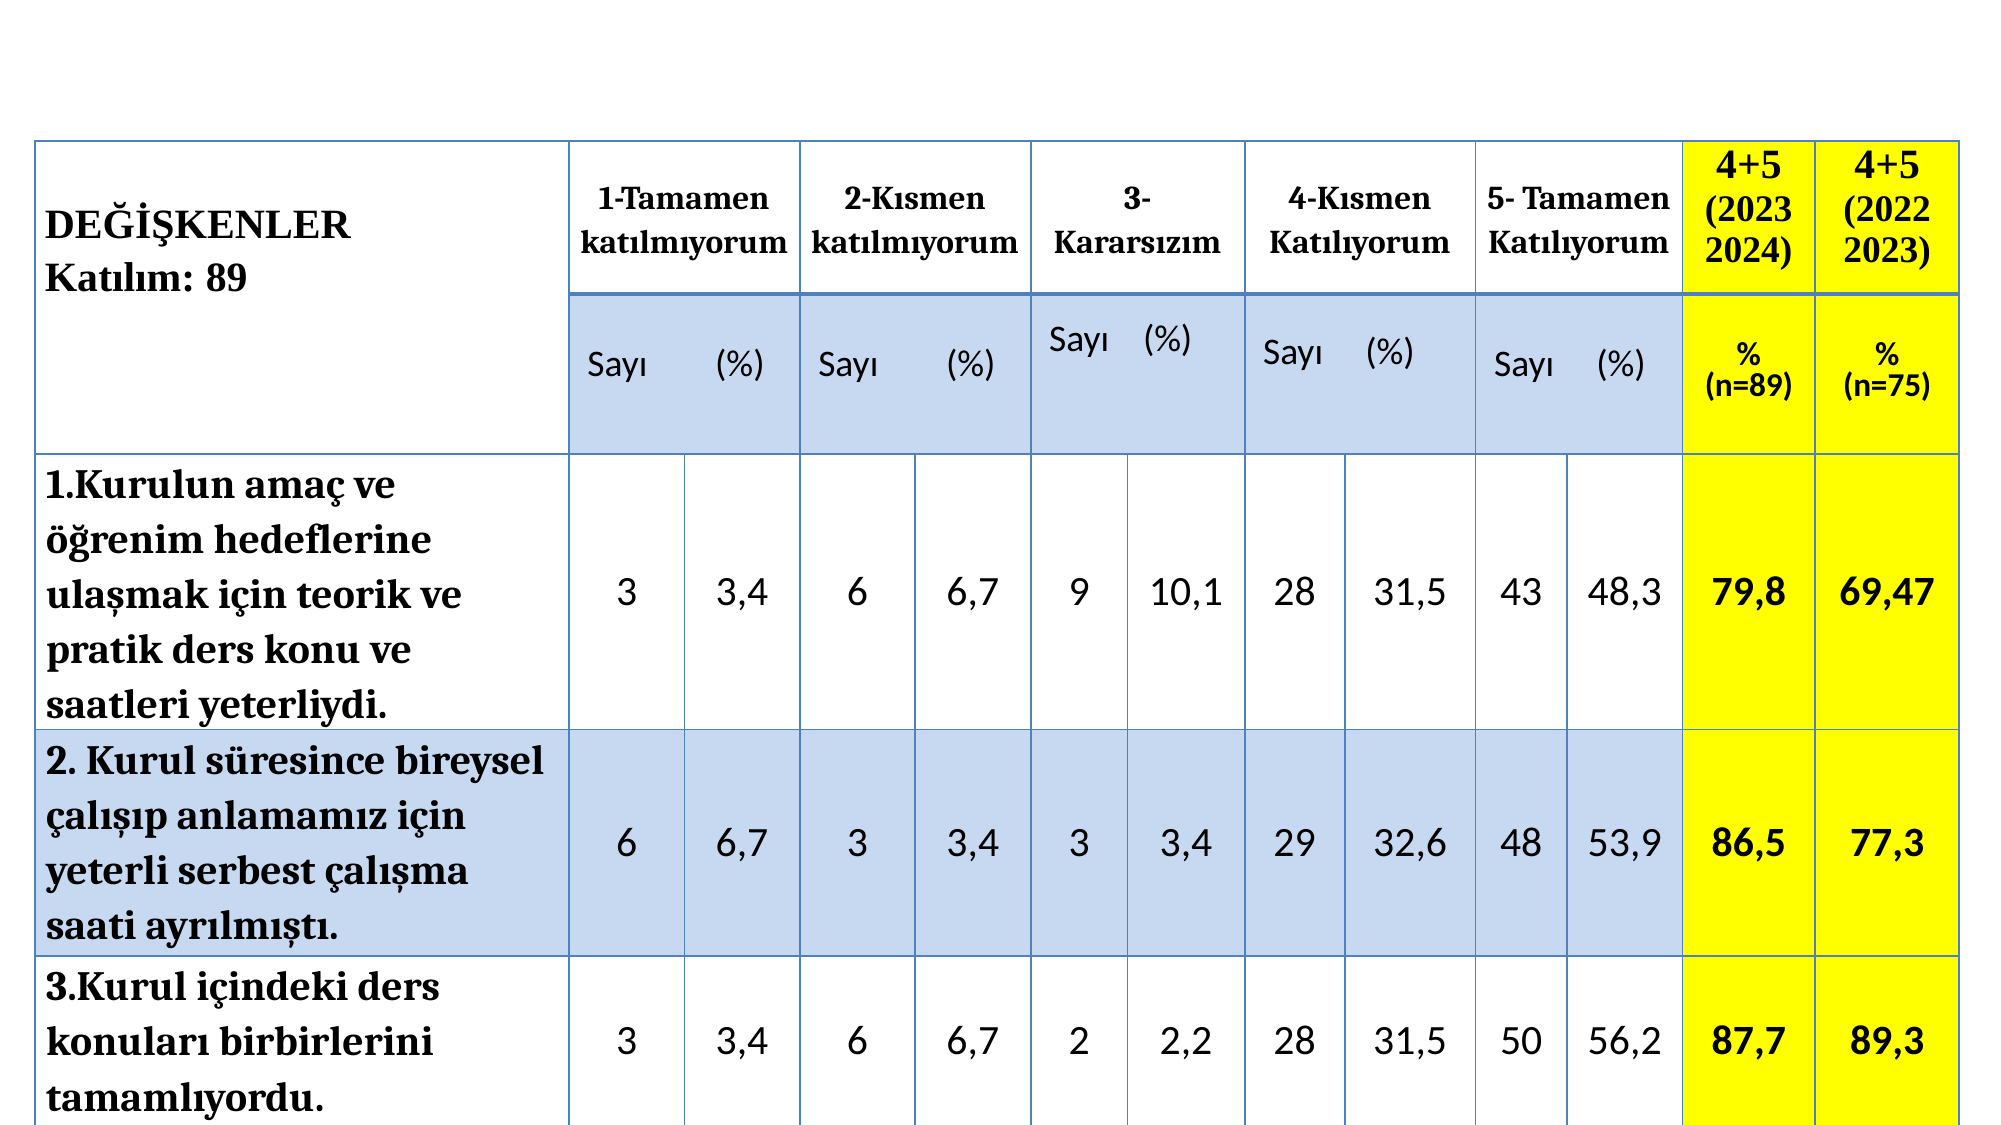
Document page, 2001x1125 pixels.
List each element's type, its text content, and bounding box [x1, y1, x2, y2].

table_header 5- Tamamen Katılıyorum [1476, 142, 1682, 292]
table_cell Sayı (%) [1476, 296, 1682, 453]
table_cell 10,1 [1128, 455, 1244, 729]
table_cell 29 [1246, 730, 1344, 955]
table_cell 3 [801, 730, 914, 955]
table_cell 53,9 [1568, 730, 1682, 955]
table_cell 69,47 [1816, 455, 1958, 729]
table_cell Sayı (%) [1032, 296, 1244, 453]
table_cell 89,3 [1816, 957, 1958, 1125]
table_cell 2 [1032, 957, 1127, 1125]
table_cell 6,7 [685, 730, 799, 955]
table_cell 31,5 [1346, 455, 1475, 729]
table_cell 1.Kurulun amaç ve öğrenim hedeflerine ulaşmak için teorik ve pratik ders konu ve saatleri yeterliydi. [36, 455, 568, 729]
table_cell Sayı (%) [570, 296, 799, 453]
table_cell 79,8 [1683, 455, 1814, 729]
table_cell Sayı (%) [1246, 296, 1475, 453]
table_cell % (n=75) [1816, 296, 1958, 453]
table_cell 6 [801, 957, 914, 1125]
table_cell 3,4 [916, 730, 1030, 955]
table_header 3-Kararsızım [1032, 142, 1244, 292]
table_header 4+5 (2023 2024) [1683, 142, 1814, 292]
table_cell 6,7 [916, 455, 1030, 729]
table_header 2-Kısmen katılmıyorum [801, 142, 1030, 292]
table_header DEĞİŞKENLER Katılım: 89 [36, 142, 568, 453]
table_cell 87,7 [1683, 957, 1814, 1125]
table_cell 3,4 [685, 957, 799, 1125]
table_cell 3 [570, 455, 684, 729]
table_cell 56,2 [1568, 957, 1682, 1125]
table_cell % (n=89) [1683, 296, 1814, 453]
table_cell 3 [1032, 730, 1127, 955]
table_cell 31,5 [1346, 957, 1475, 1125]
table_cell 48 [1476, 730, 1566, 955]
table_cell 2,2 [1128, 957, 1244, 1125]
table_cell 3,4 [685, 455, 799, 729]
table_cell 86,5 [1683, 730, 1814, 955]
table_header 4+5 (2022 2023) [1816, 142, 1958, 292]
table_cell 6,7 [916, 957, 1030, 1125]
table_cell 32,6 [1346, 730, 1475, 955]
table_header 1-Tamamen katılmıyorum [570, 142, 799, 292]
table_cell Sayı (%) [801, 296, 1030, 453]
table_cell 43 [1476, 455, 1566, 729]
table_cell 28 [1246, 455, 1344, 729]
table_cell 50 [1476, 957, 1566, 1125]
table_header 4-Kısmen Katılıyorum [1246, 142, 1475, 292]
table_cell 3,4 [1128, 730, 1244, 955]
table_cell 77,3 [1816, 730, 1958, 955]
table_cell 3.Kurul içindeki ders konuları birbirlerini tamamlıyordu. [36, 957, 568, 1125]
table_cell 3 [570, 957, 684, 1125]
table_cell 28 [1246, 957, 1344, 1125]
table_cell 6 [570, 730, 684, 955]
table_cell 2. Kurul süresince bireysel çalışıp anlamamız için yeterli serbest çalışma saati ayrılmıştı. [36, 730, 568, 955]
table_cell 9 [1032, 455, 1127, 729]
table_cell 48,3 [1568, 455, 1682, 729]
table_cell 6 [801, 455, 914, 729]
